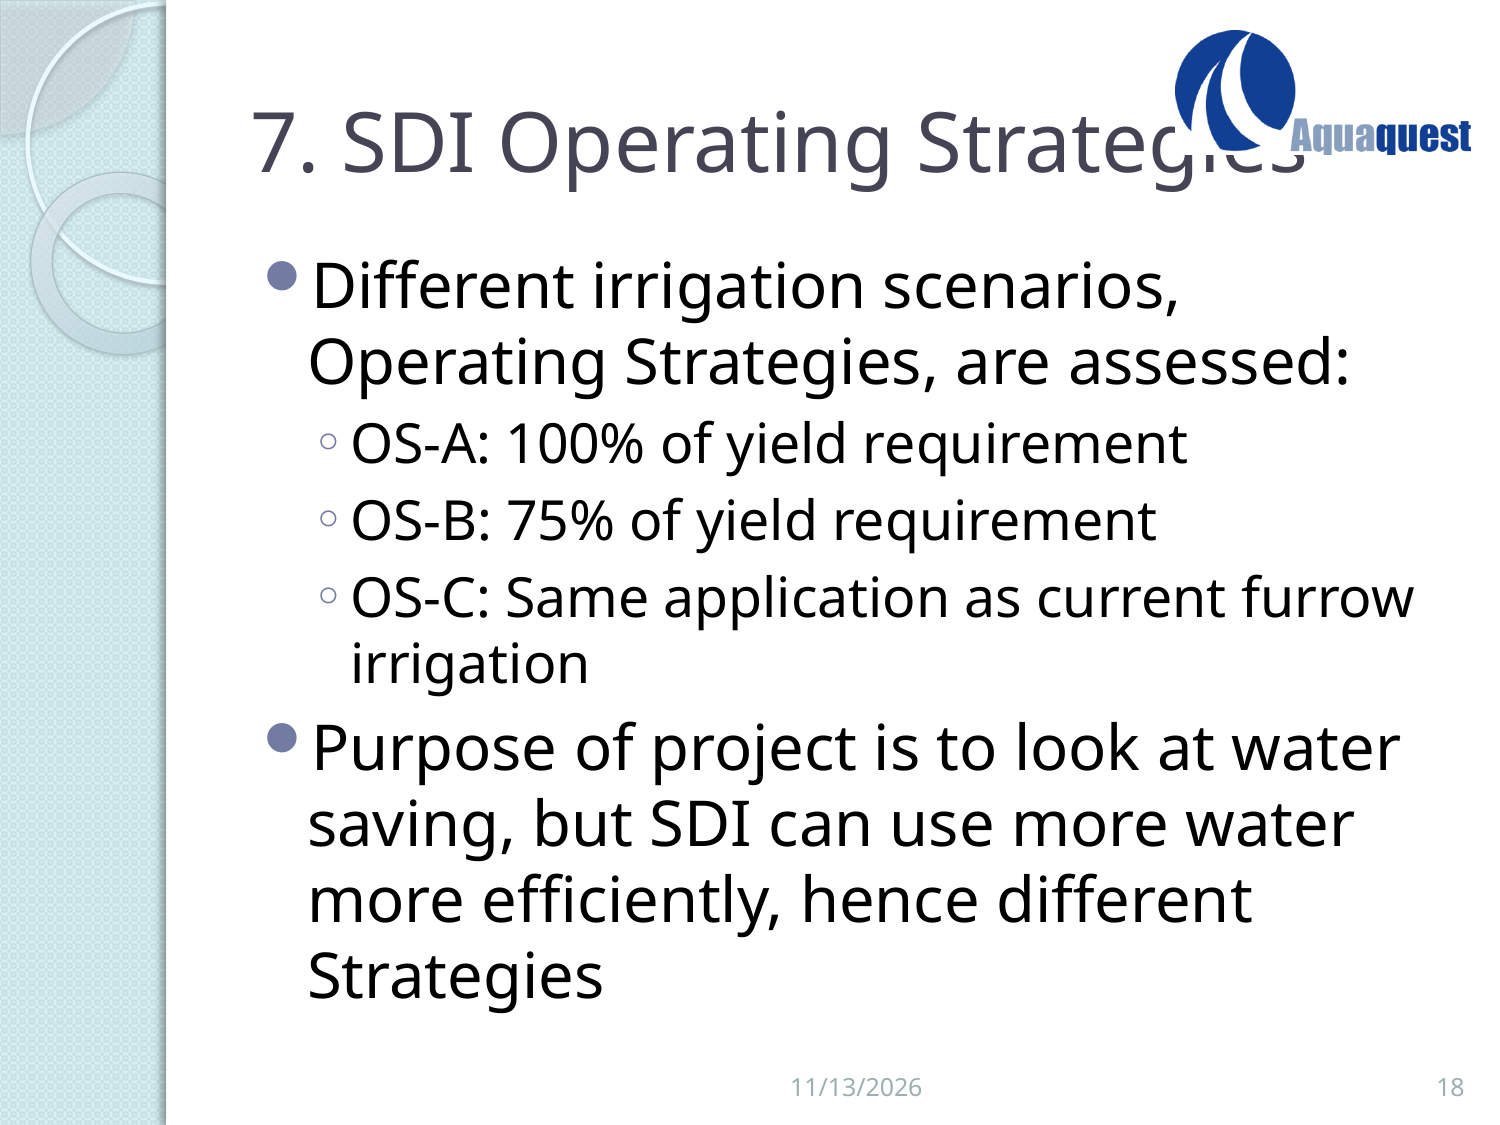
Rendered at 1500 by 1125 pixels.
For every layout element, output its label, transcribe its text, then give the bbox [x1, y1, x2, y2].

list Different irrigation scenarios, Operating Strategies, are assessed: OS-A: 100% of yield requirement OS-B: 75% of yield requirement OS-C: Same application as current furrow irrigation Purpose of project is to look at water saving, but SDI can use more water more efficiently, hence different Strategies [235, 237, 1466, 1025]
slide_number 18 [1413, 1034, 1488, 1113]
picture [1174, 30, 1471, 156]
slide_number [587, 1034, 938, 1113]
title 7. SDI Operating Strategies [235, 45, 1466, 233]
